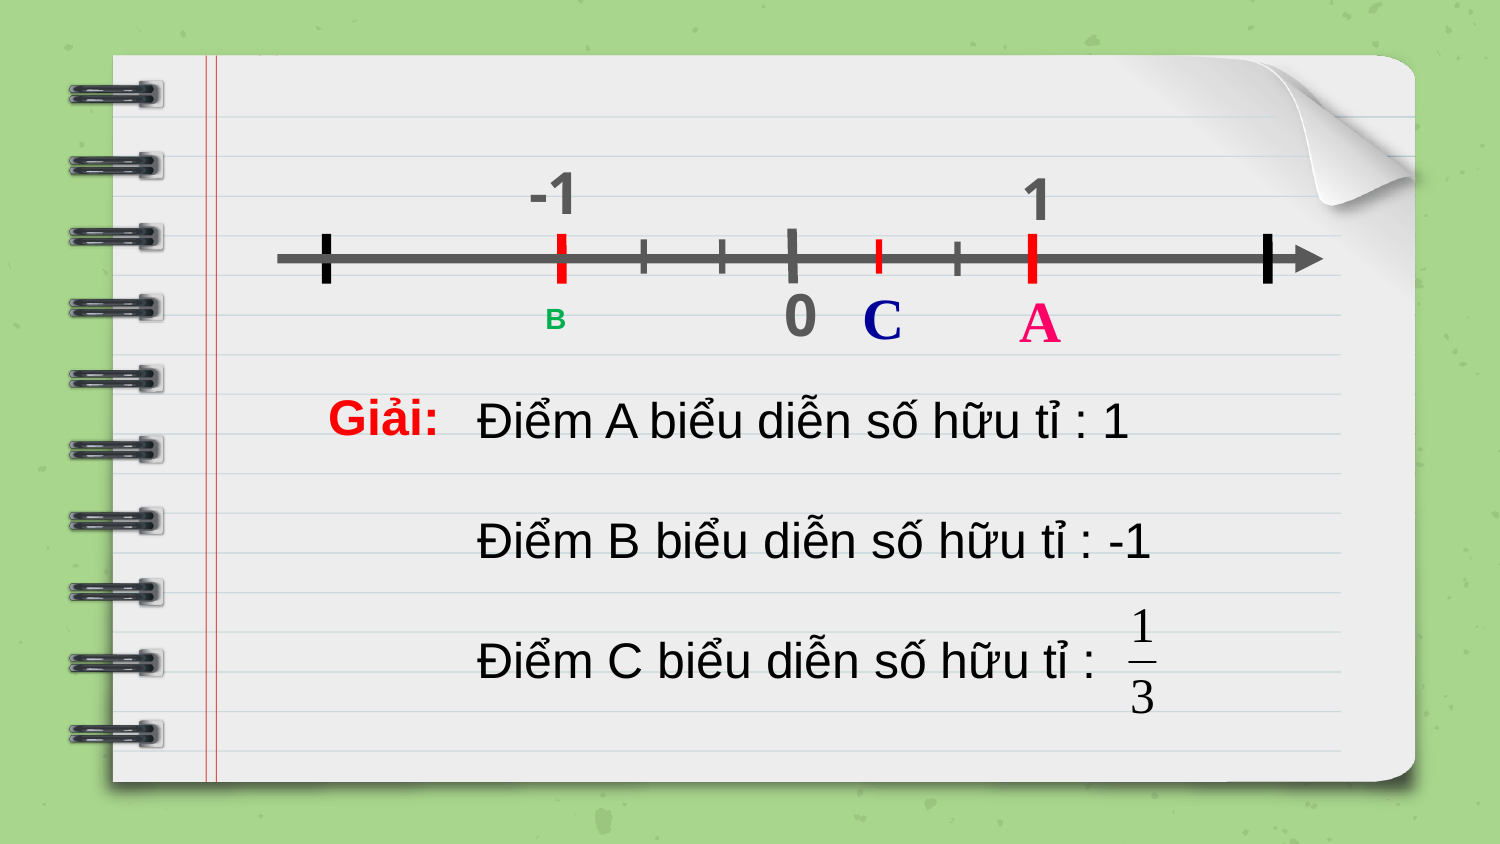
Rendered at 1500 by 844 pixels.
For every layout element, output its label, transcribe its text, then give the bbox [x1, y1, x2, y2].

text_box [1120, 595, 1167, 725]
text_box Giải: [314, 378, 469, 454]
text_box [277, 148, 1324, 362]
picture [63, 22, 1437, 822]
text_box Điểm A biểu diễn số hữu tỉ : 1 Điểm B biểu diễn số hữu tỉ : -1 Điểm C biểu diễn số hữu tỉ : [462, 380, 1324, 756]
